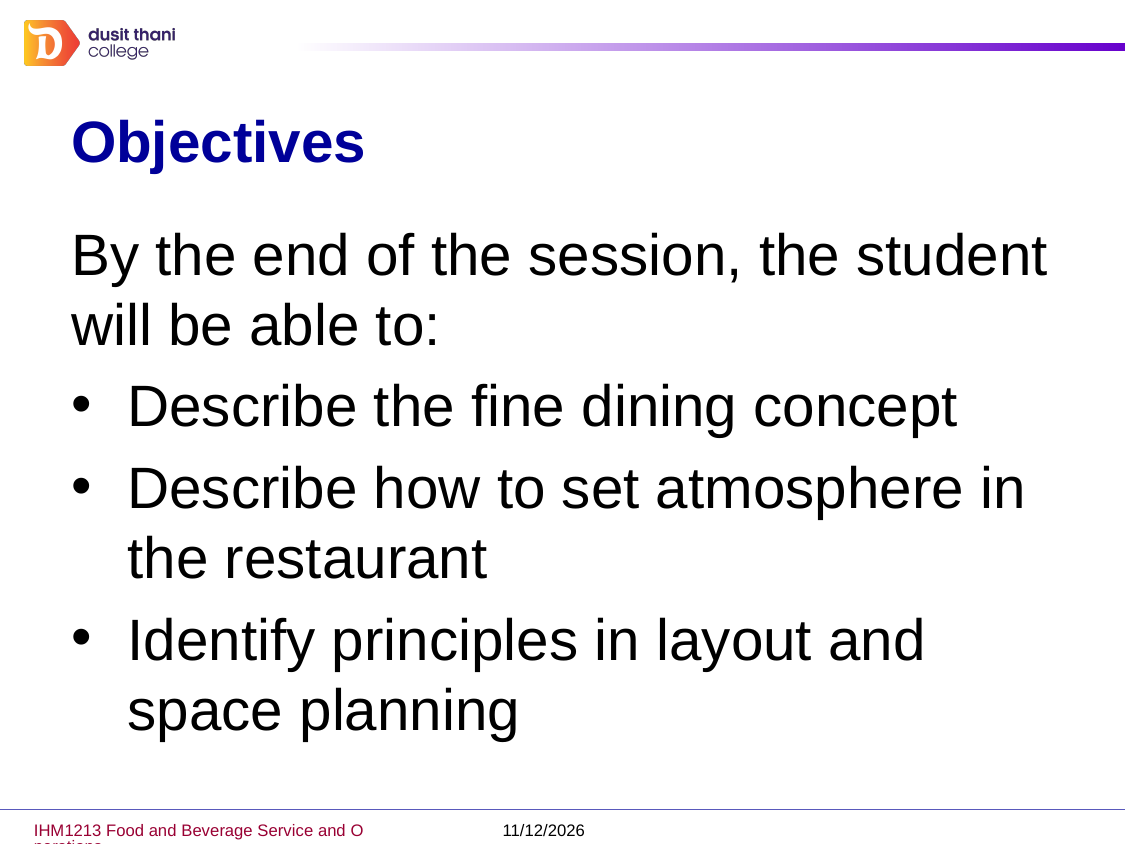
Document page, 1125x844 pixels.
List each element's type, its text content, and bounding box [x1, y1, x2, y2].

list By the end of the session, the student will be able to: Describe the fine dining concept Describe how to set atmosphere in the restaurant Identify principles in layout and space planning [56, 209, 1069, 767]
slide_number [412, 816, 675, 844]
footer IHM1213 Food and Beverage Service and Operations [18, 815, 385, 844]
title Objectives [56, 71, 1069, 207]
picture [24, 20, 175, 66]
